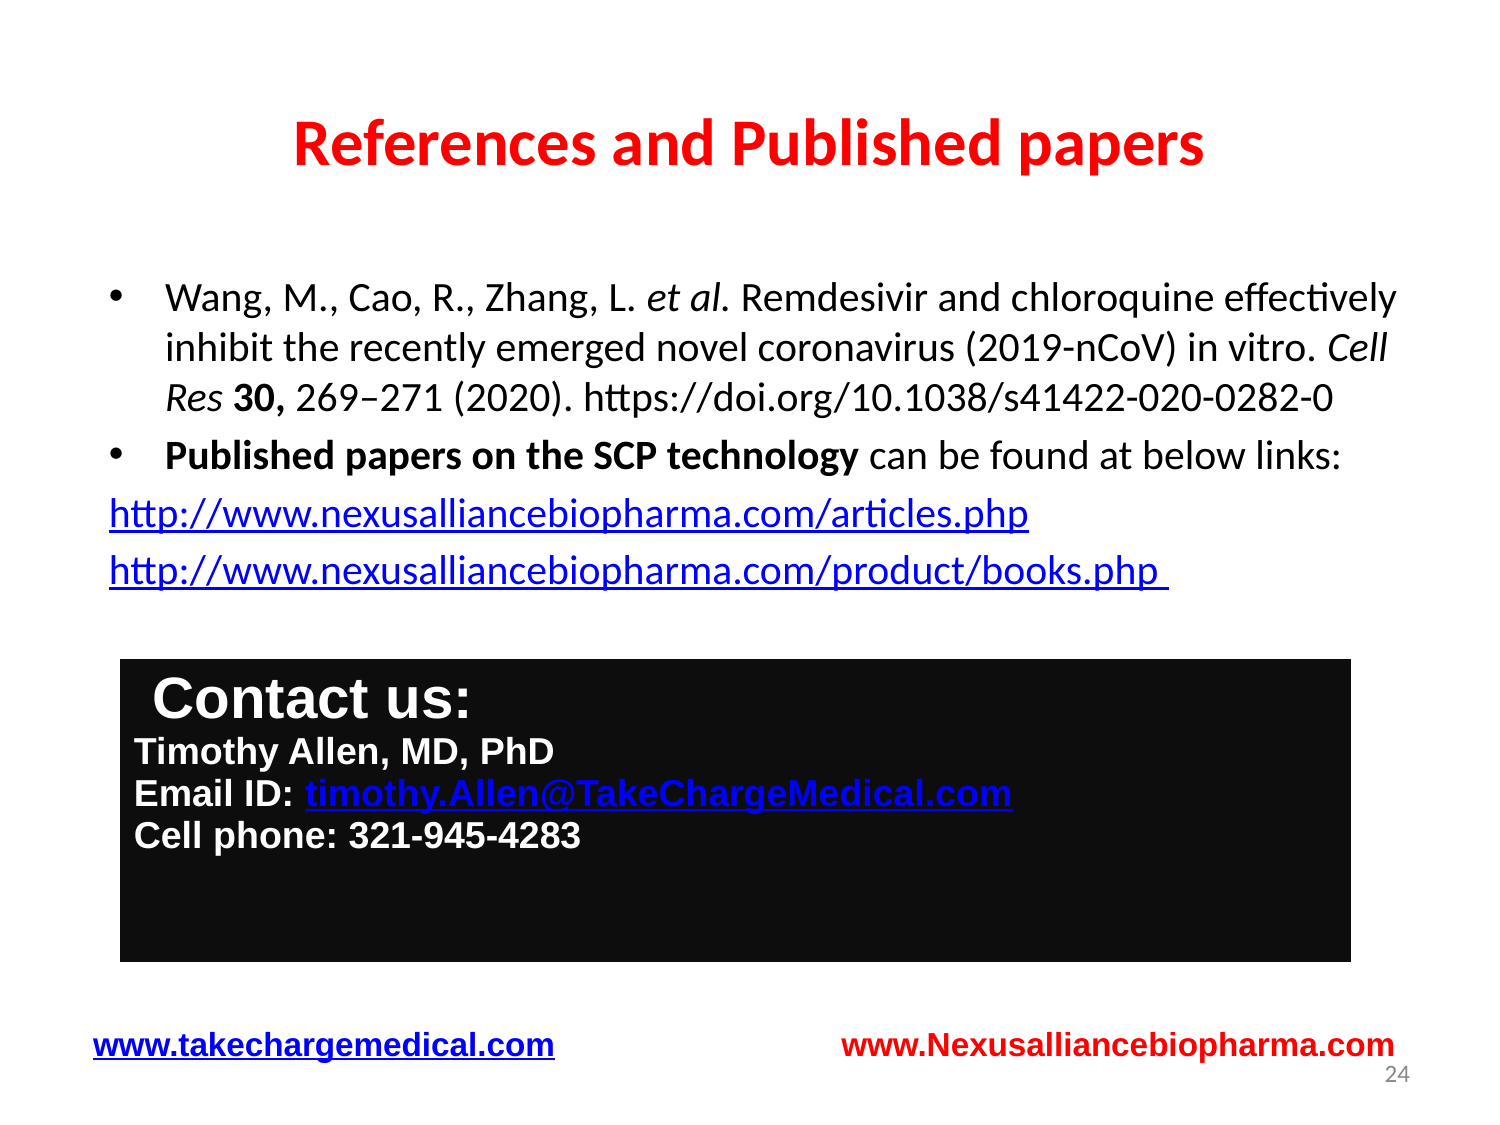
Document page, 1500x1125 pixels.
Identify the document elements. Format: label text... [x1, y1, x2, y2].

slide_number 24 [1074, 1072, 1425, 1103]
table_header Contact us: Timothy Allen, MD, PhD Email ID: timothy.Allen@TakeChargeMedical.com Cell phone: 321-945-4283 [120, 659, 1351, 962]
title References and Published papers [75, 45, 1425, 233]
list Wang, M., Cao, R., Zhang, L. et al. Remdesivir and chloroquine effectively inhibit the recently emerged novel coronavirus (2019-nCoV) in vitro. Cell Res 30, 269–271 (2020). https://doi.org/10.1038/s41422-020-0282-0 Published papers on the SCP technology can be found at below links: http://www.nexusalliancebiopharma.com/articles.php http://www.nexusalliancebiopharma.com/product/books.php [75, 262, 1425, 1005]
text_box www.takechargemedical.com www.Nexusalliancebiopharma.com [78, 1011, 1443, 1072]
